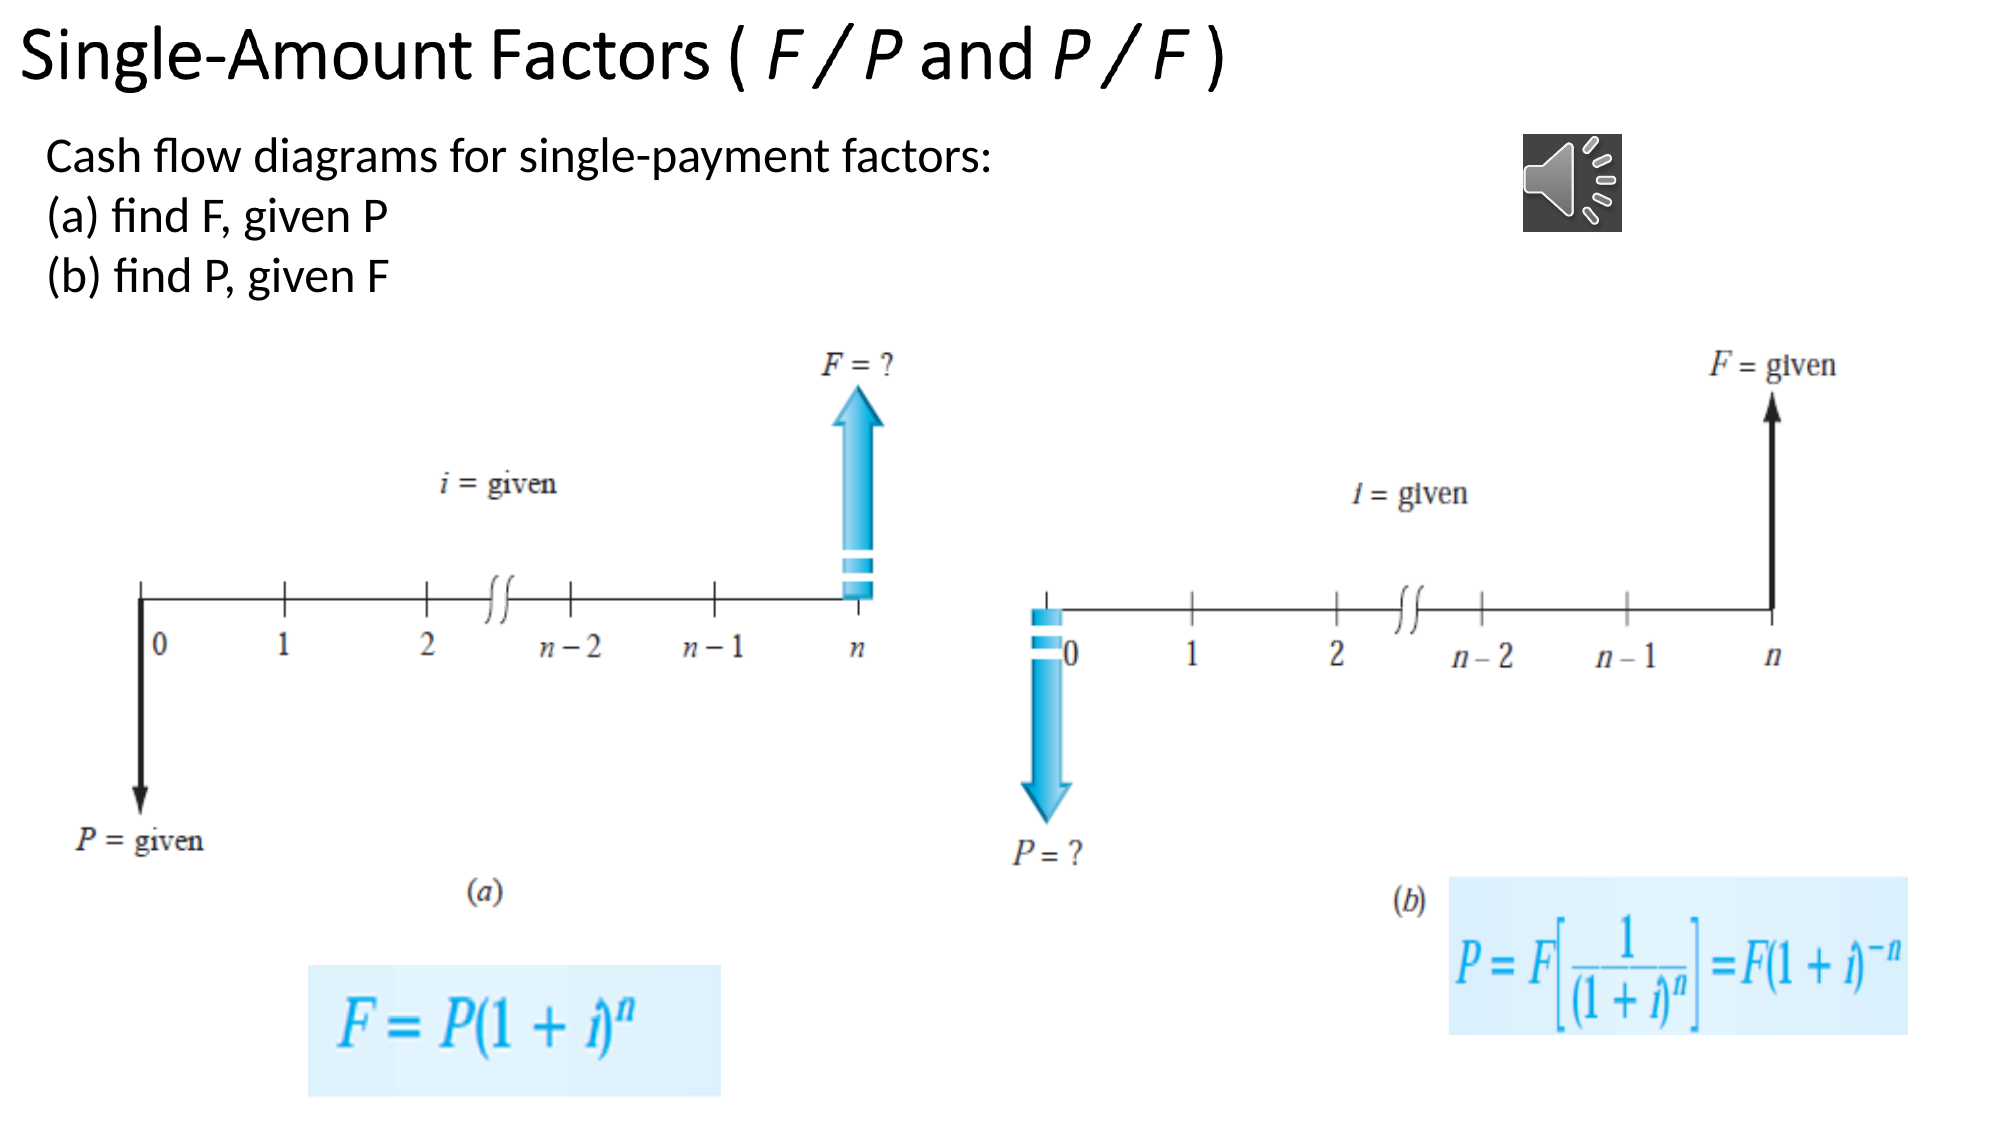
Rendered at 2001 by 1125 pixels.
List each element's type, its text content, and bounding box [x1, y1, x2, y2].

picture [31, 311, 1925, 1035]
text_box Cash flow diagrams for single-payment factors: (a) find F, given P (b) find P, given F [31, 114, 1927, 310]
picture [308, 965, 721, 1104]
picture [0, 0, 1469, 146]
picture [1522, 133, 1623, 234]
